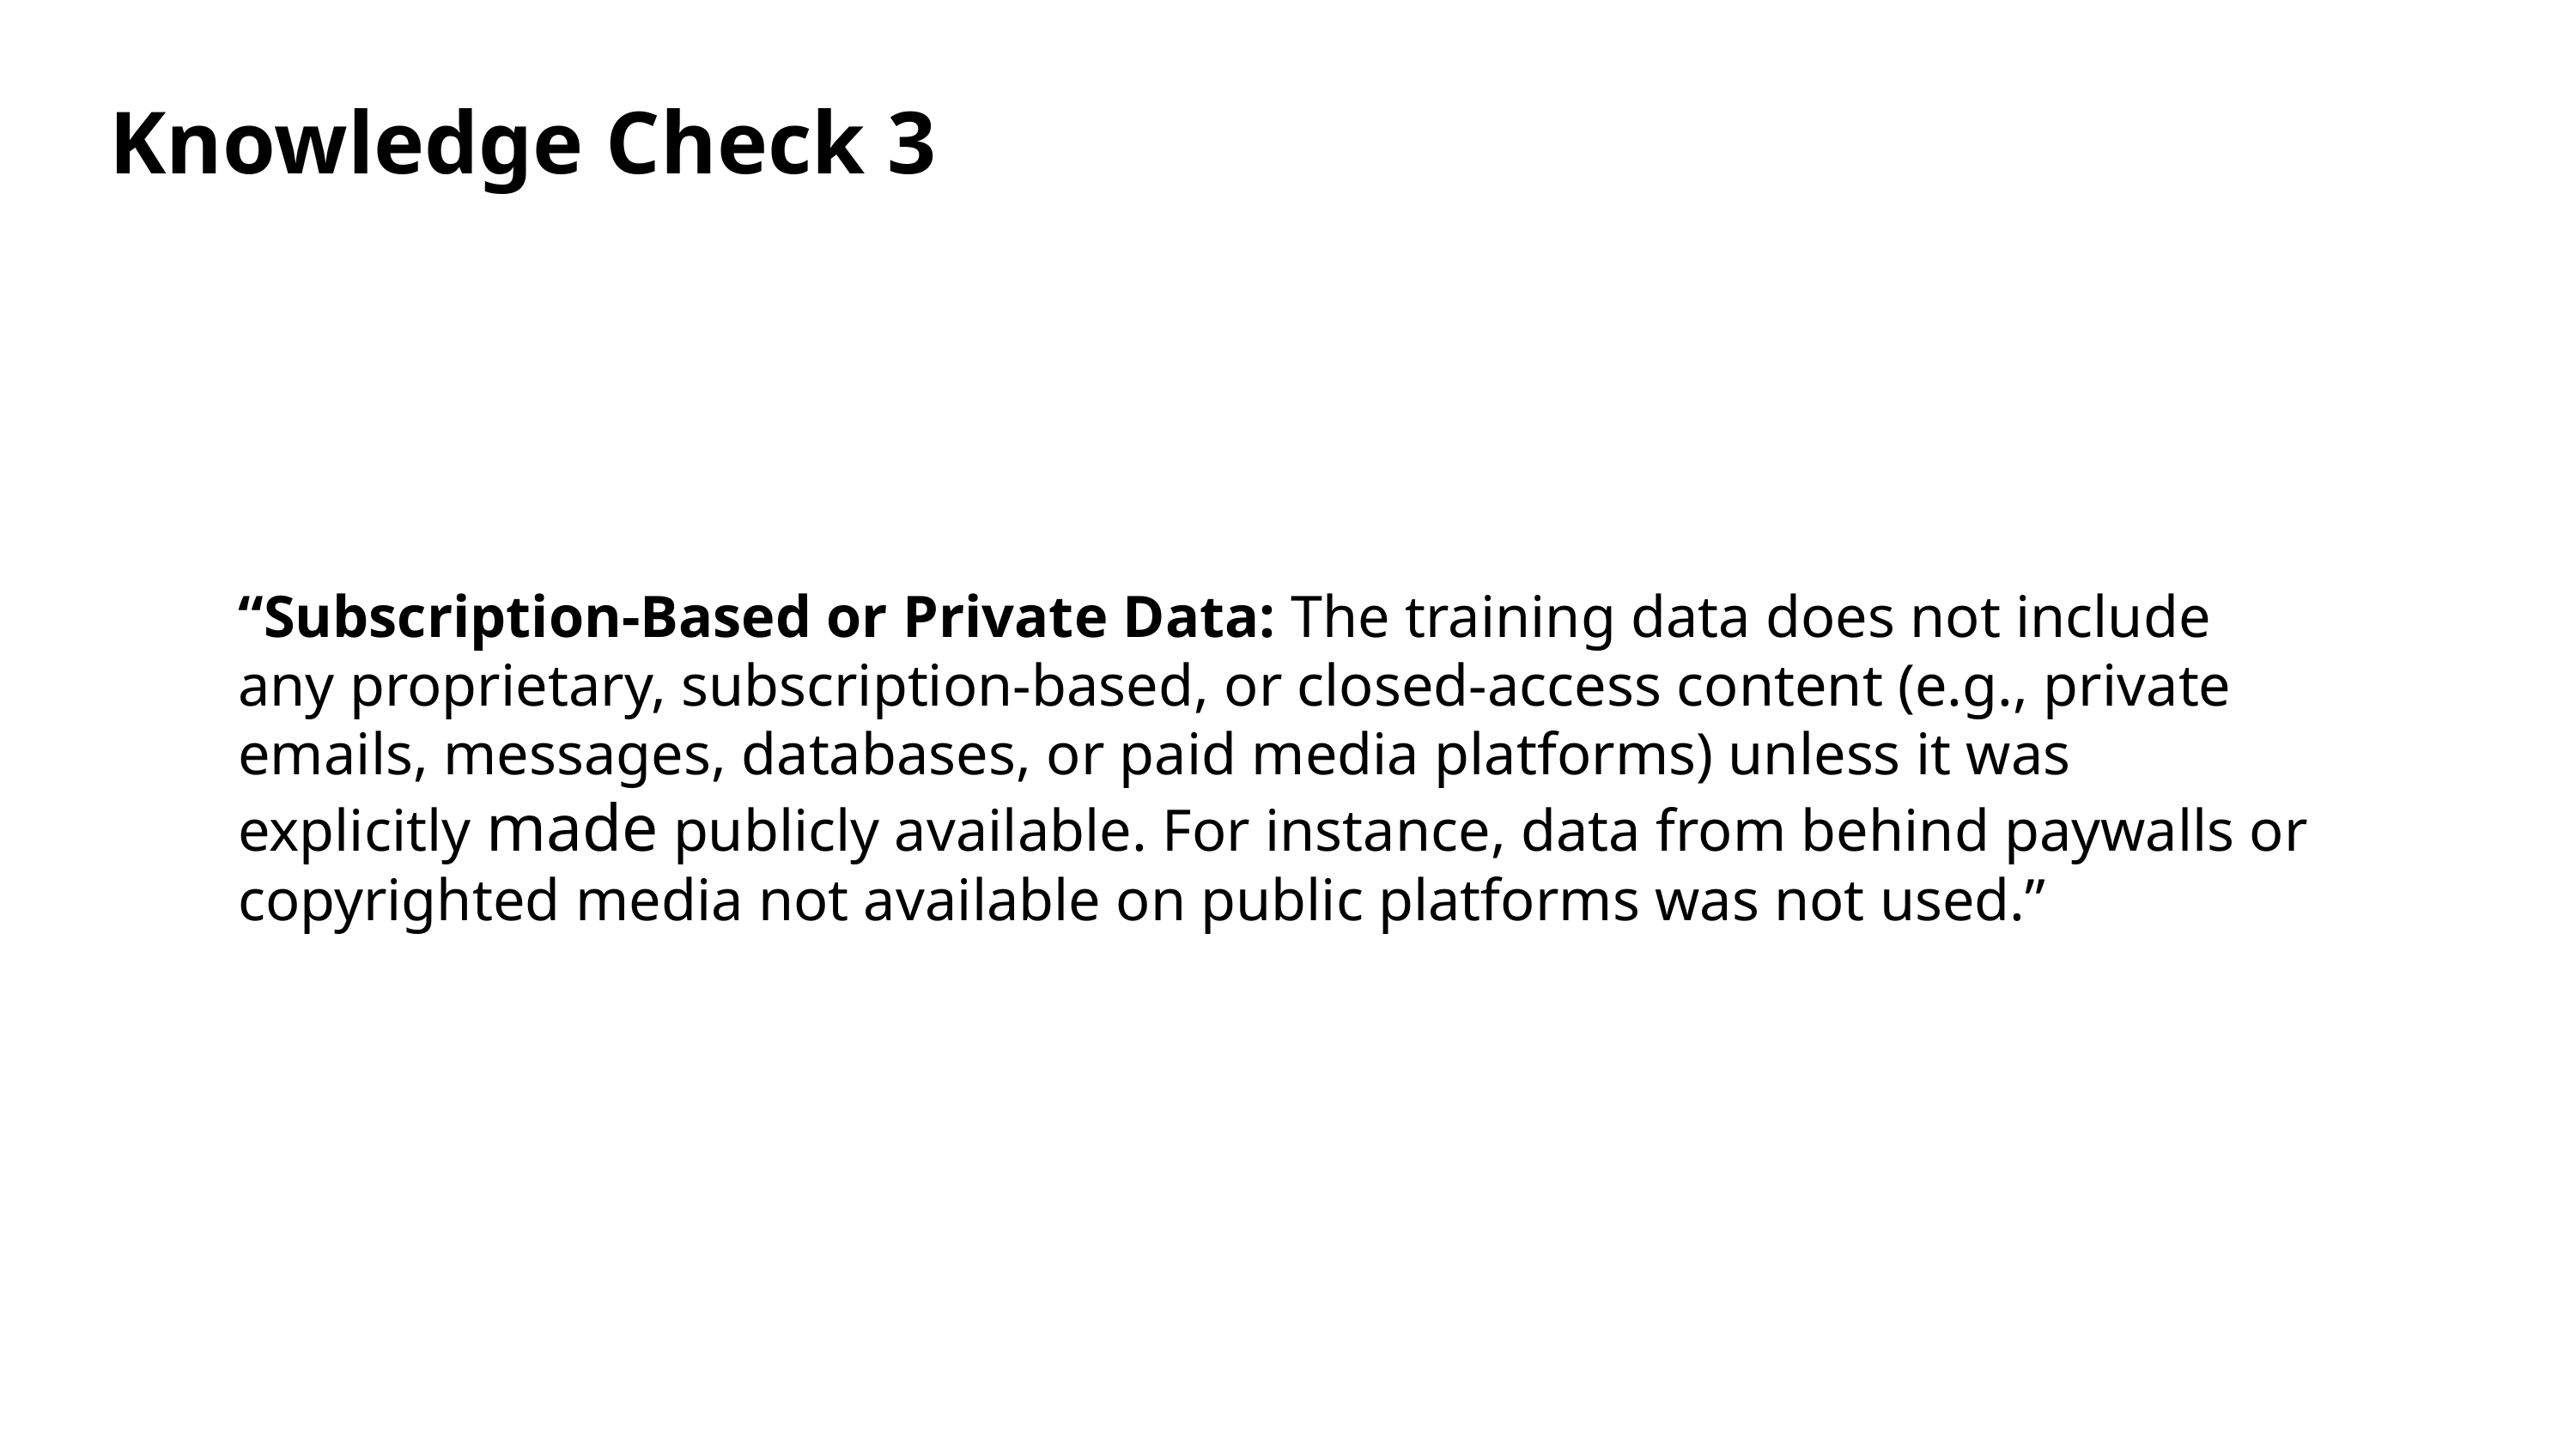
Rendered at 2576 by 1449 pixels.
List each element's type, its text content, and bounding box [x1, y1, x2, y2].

text_box “Subscription-Based or Private Data: The training data does not include any proprietary, subscription-based, or closed-access content (e.g., private emails, messages, databases, or paid media platforms) unless it was explicitly made publicly available. For instance, data from behind paywalls or copyrighted media not available on public platforms was not used.” [225, 573, 2330, 939]
title Knowledge Check 3 [96, 58, 2555, 221]
